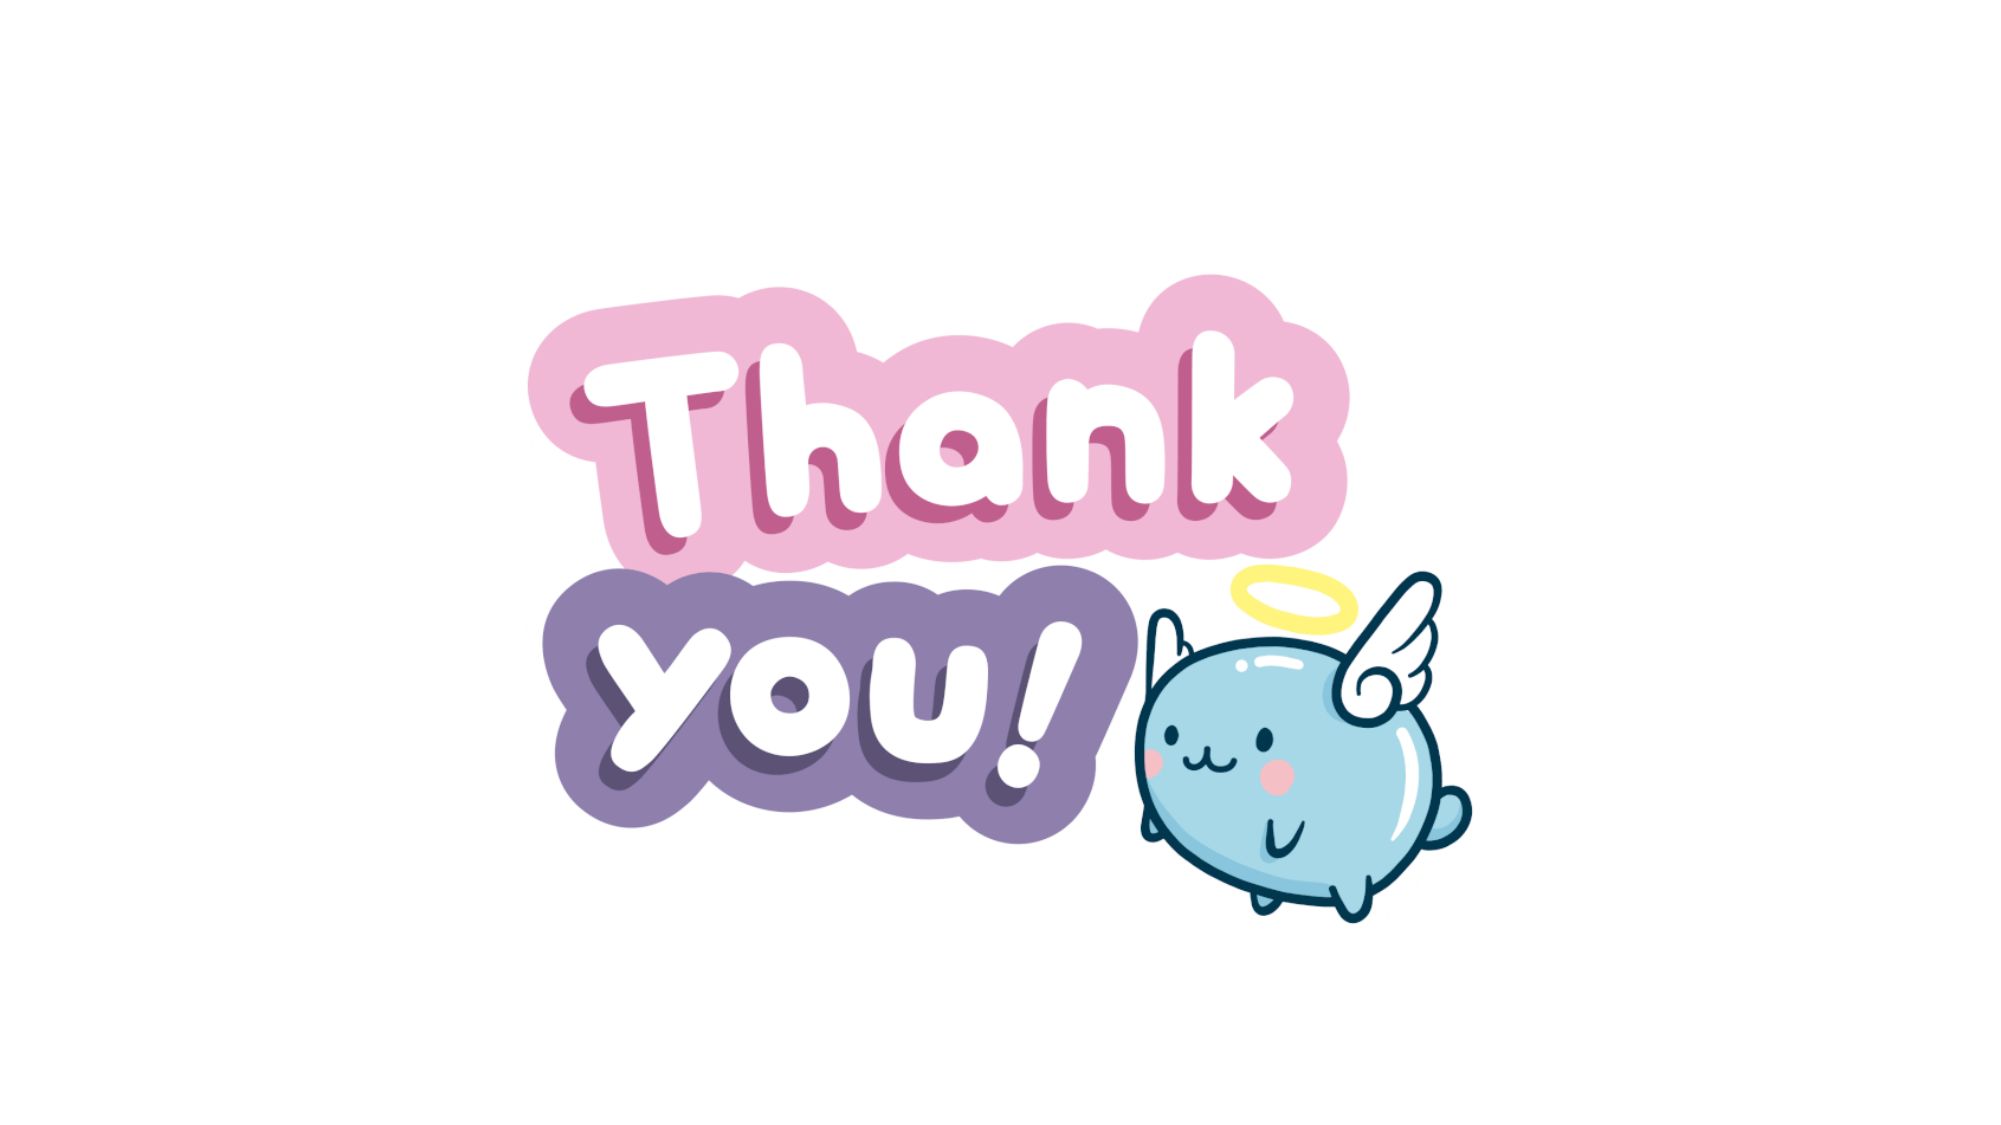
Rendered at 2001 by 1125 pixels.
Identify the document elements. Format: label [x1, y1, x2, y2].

picture [509, 256, 1491, 942]
